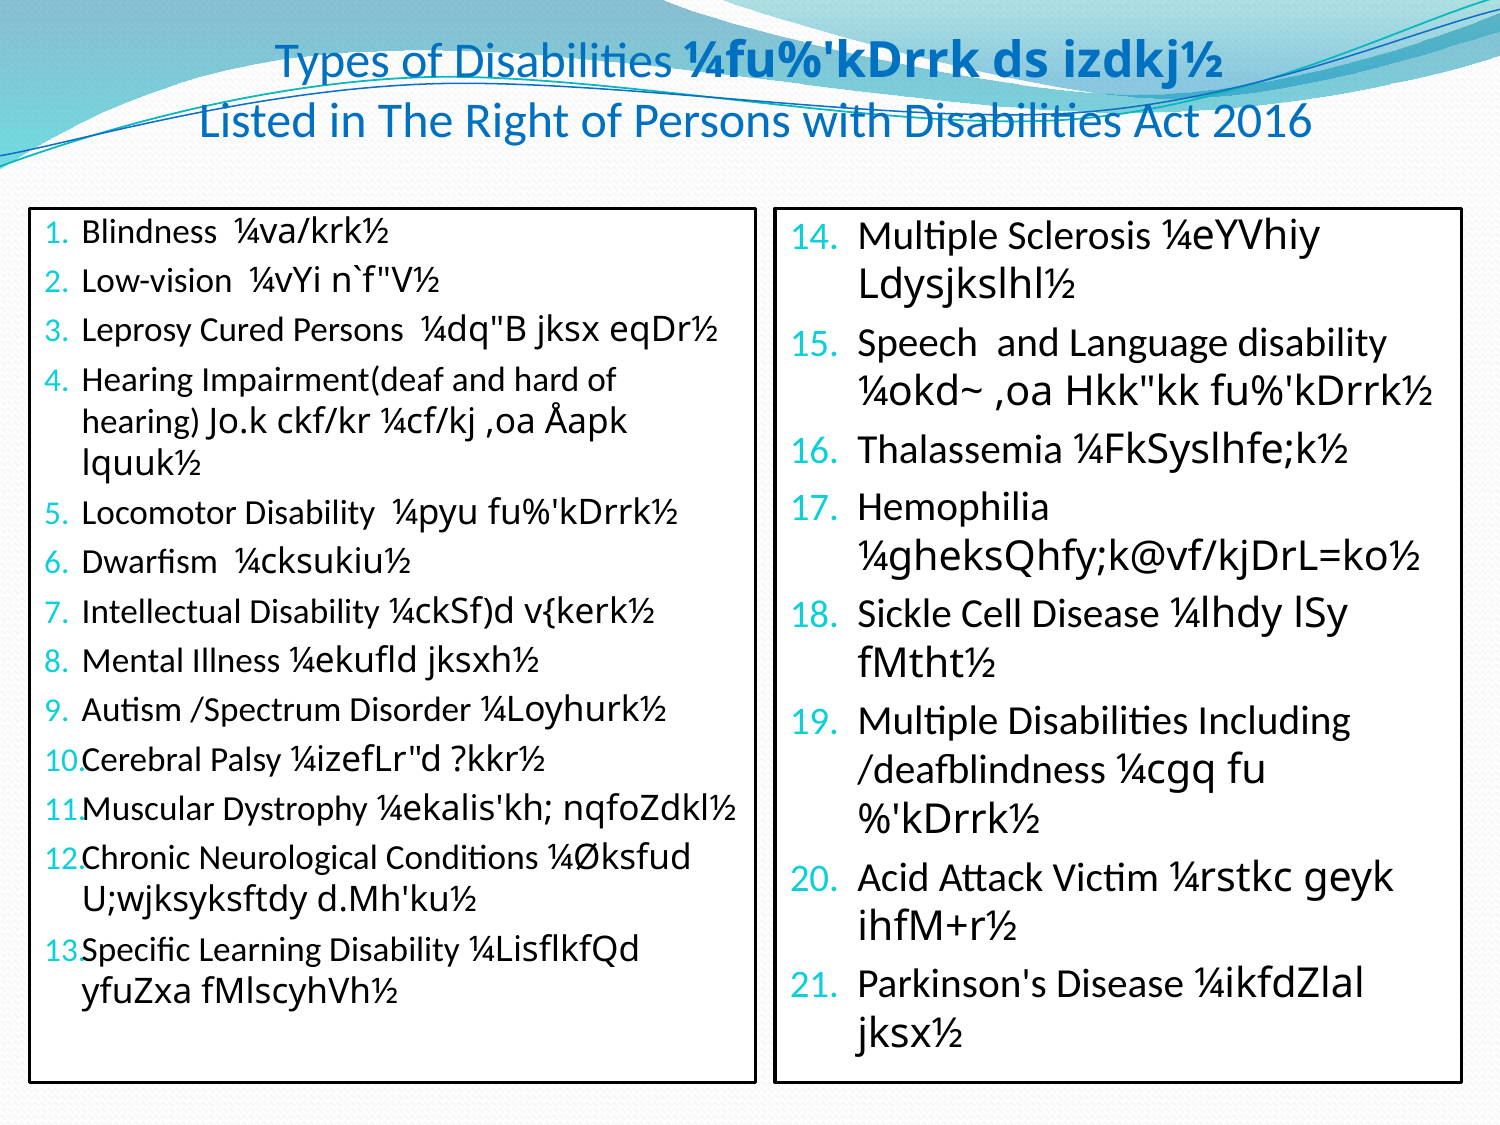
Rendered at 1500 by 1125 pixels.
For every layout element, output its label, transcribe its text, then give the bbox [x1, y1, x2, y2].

list Multiple Sclerosis ¼eYVhiy Ldysjkslhl½ Speech and Language disability ¼okd~ ,oa Hkk"kk fu%'kDrrk½ Thalassemia ¼FkSyslhfe;k½ Hemophilia ¼gheksQhfy;k@vf/kjDrL=ko½ Sickle Cell Disease ¼lhdy lSy fMtht½ Multiple Disabilities Including /deafblindness ¼cgq fu%'kDrrk½ Acid Attack Victim ¼rstkc geyk ihfM+r½ Parkinson's Disease ¼ikfdZlal jksx½ [773, 207, 1463, 1084]
list Blindness ¼va/krk½ Low-vision ¼vYi n`f"V½ Leprosy Cured Persons ¼dq"B jksx eqDr½ Hearing Impairment(deaf and hard of hearing) Jo.k ckf/kr ¼cf/kj ,oa Åapk lquuk½ Locomotor Disability ¼pyu fu%'kDrrk½ Dwarfism ¼cksukiu½ Intellectual Disability ¼ckSf)d v{kerk½ Mental Illness ¼ekufld jksxh½ Autism /Spectrum Disorder ¼Loyhurk½ Cerebral Palsy ¼izefLr"d ?kkr½ Muscular Dystrophy ¼ekalis'kh; nqfoZdkl½ Chronic Neurological Conditions ¼Øksfud U;wjksyksftdy d.Mh'ku½ Specific Learning Disability ¼LisflkfQd yfuZxa fMlscyhVh½ [28, 207, 757, 1084]
title Types of Disabilities ¼fu%'kDrrk ds izdkj½ Listed in The Right of Persons with Disabilities Act 2016 [53, 15, 1459, 148]
